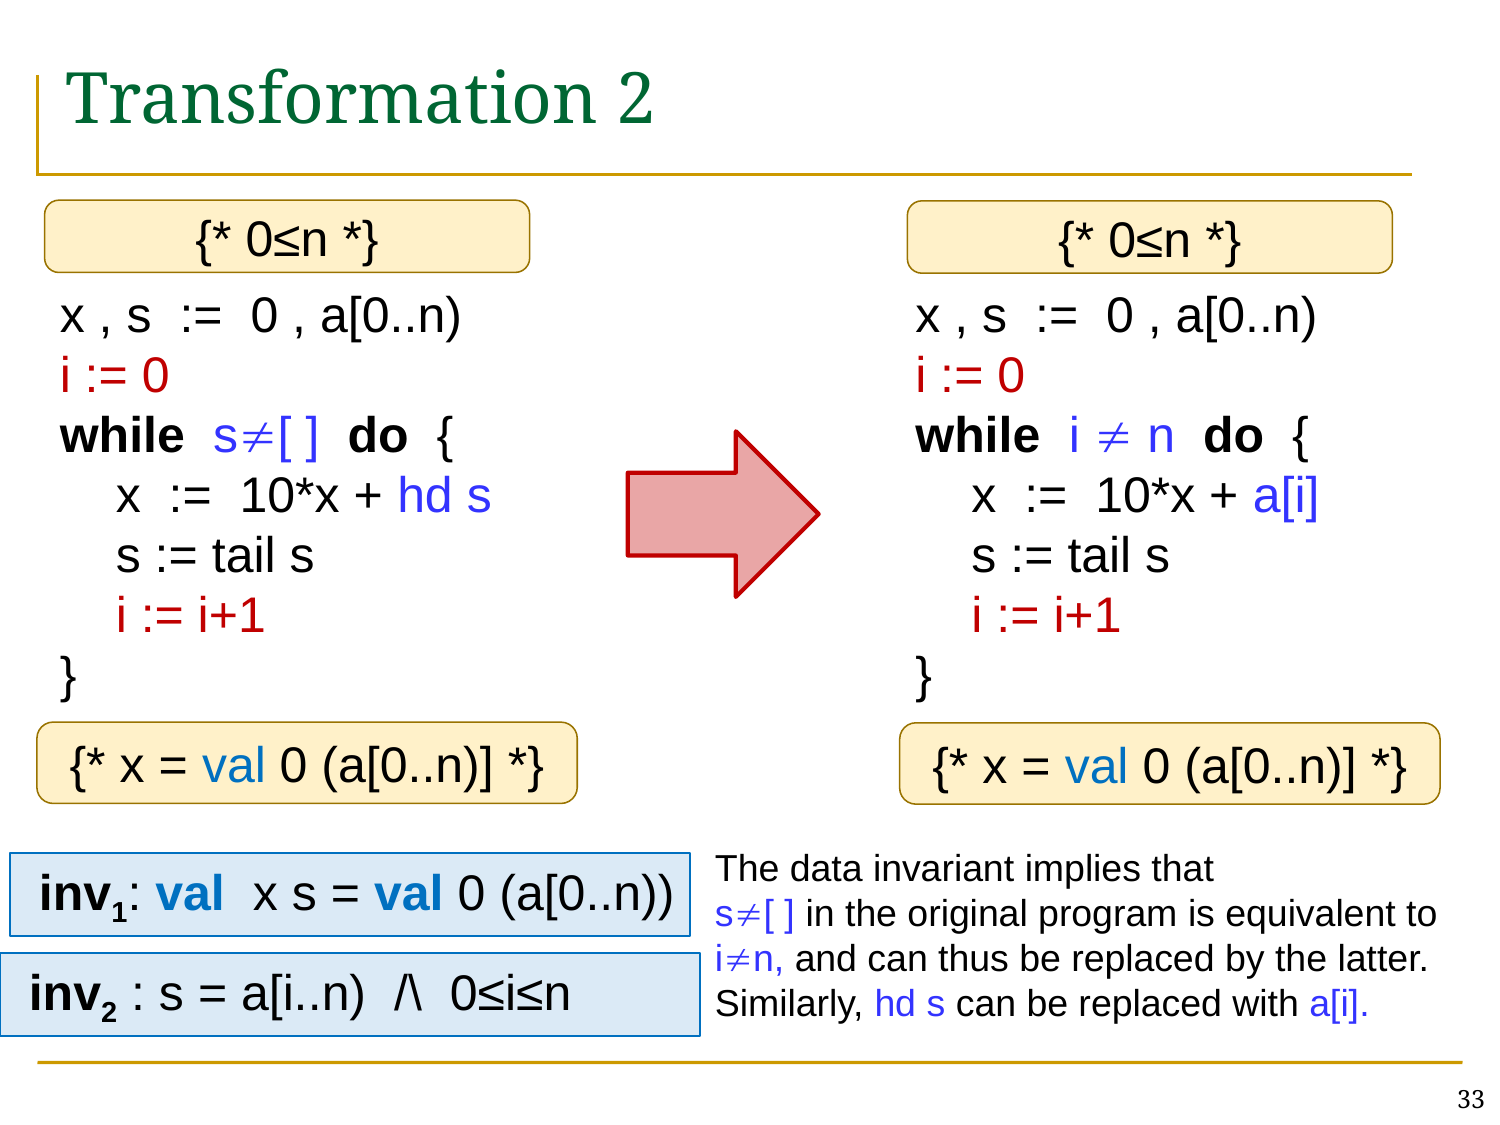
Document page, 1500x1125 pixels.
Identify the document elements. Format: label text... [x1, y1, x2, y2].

text_box {* x = val 0 (a[0..n)] *} [34, 719, 580, 806]
text_box {* 0≤n *} [42, 198, 532, 275]
text_box The data invariant implies that s[ ] in the original program is equivalent to in, and can thus be replaced by the latter. Similarly, hd s can be replaced with a[i]. [700, 837, 1500, 1032]
text_box {* x = val 0 (a[0..n)] *} [897, 720, 1443, 807]
text_box inv1: val x s = val 0 (a[0..n)) [8, 851, 692, 938]
text_box {* 0≤n *} [905, 198, 1395, 276]
slide_number 33 [1149, 1049, 1500, 1125]
text_box [625, 429, 821, 599]
text_box x , s := 0 , a[0..n) i := 0 while i  n do { x := 10*x + a[i] s := tail s i := i+1 } [900, 275, 1405, 710]
text_box x , s := 0 , a[0..n) i := 0 while s[ ] do { x := 10*x + hd s s := tail s i := i+1 } [45, 274, 577, 710]
title Transformation 2 [49, 45, 1451, 176]
text_box inv2 : s = a[i..n) /\ 0≤i≤n [0, 951, 702, 1038]
